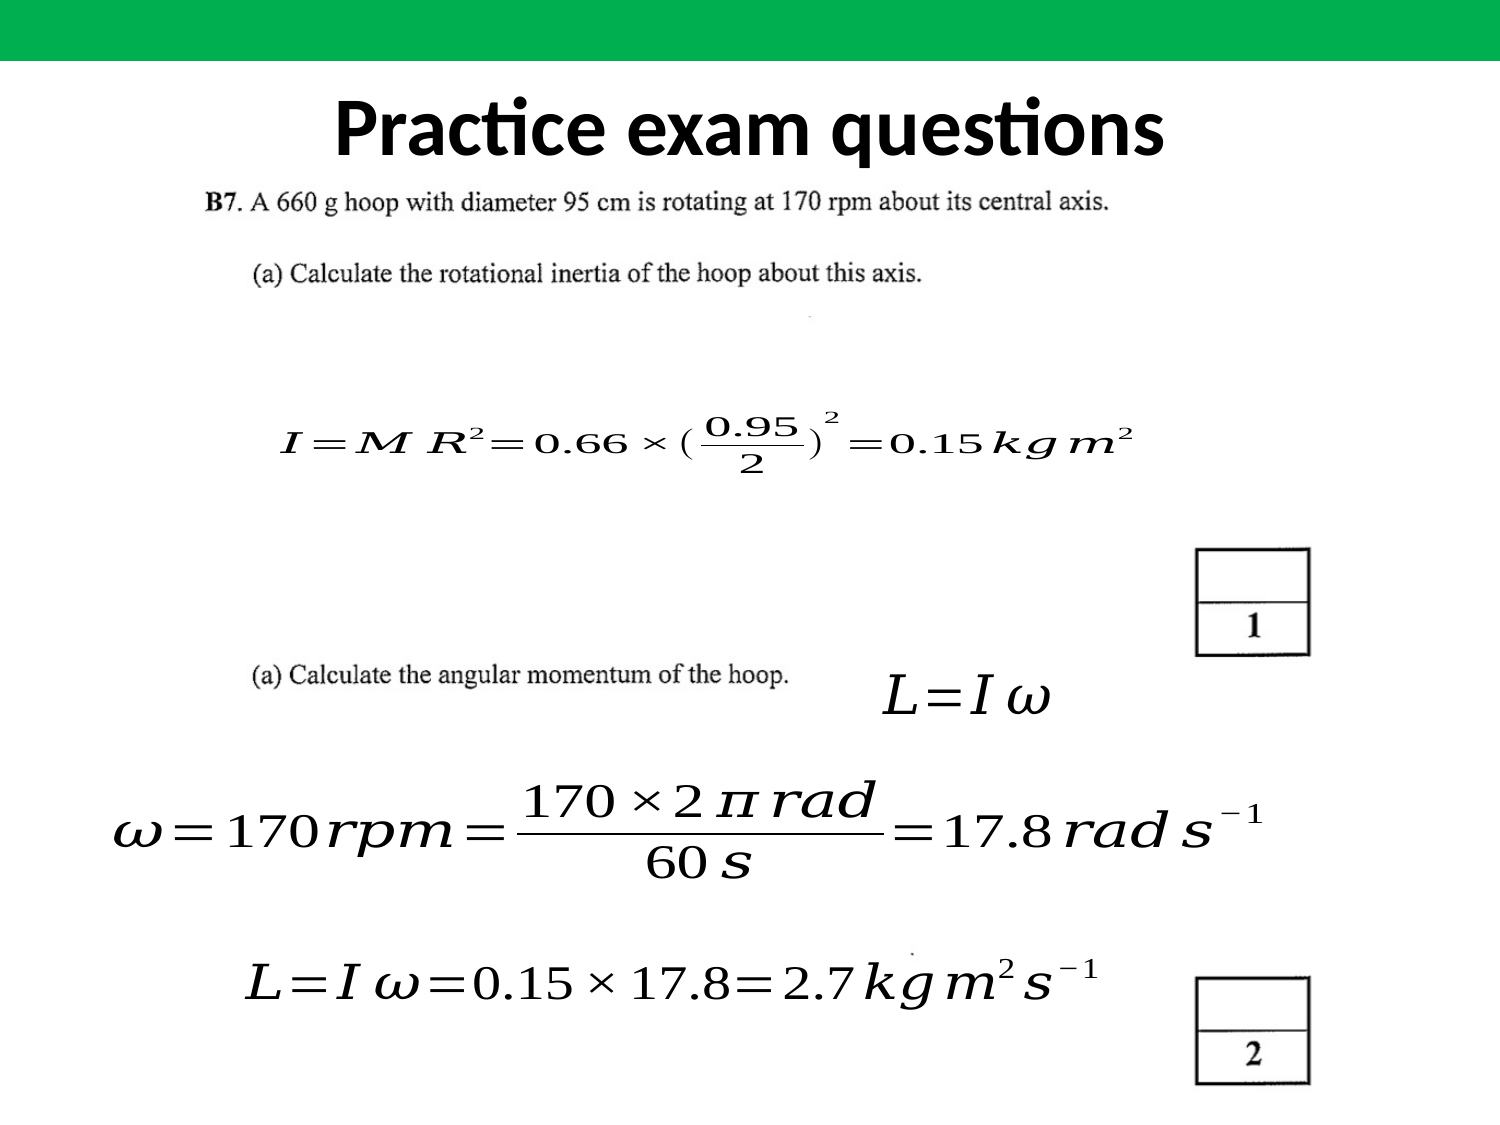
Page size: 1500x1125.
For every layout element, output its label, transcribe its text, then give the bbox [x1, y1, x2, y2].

text_box Practice exam questions [112, 61, 1388, 185]
picture [159, 184, 1342, 1118]
text_box [0, 0, 1500, 61]
